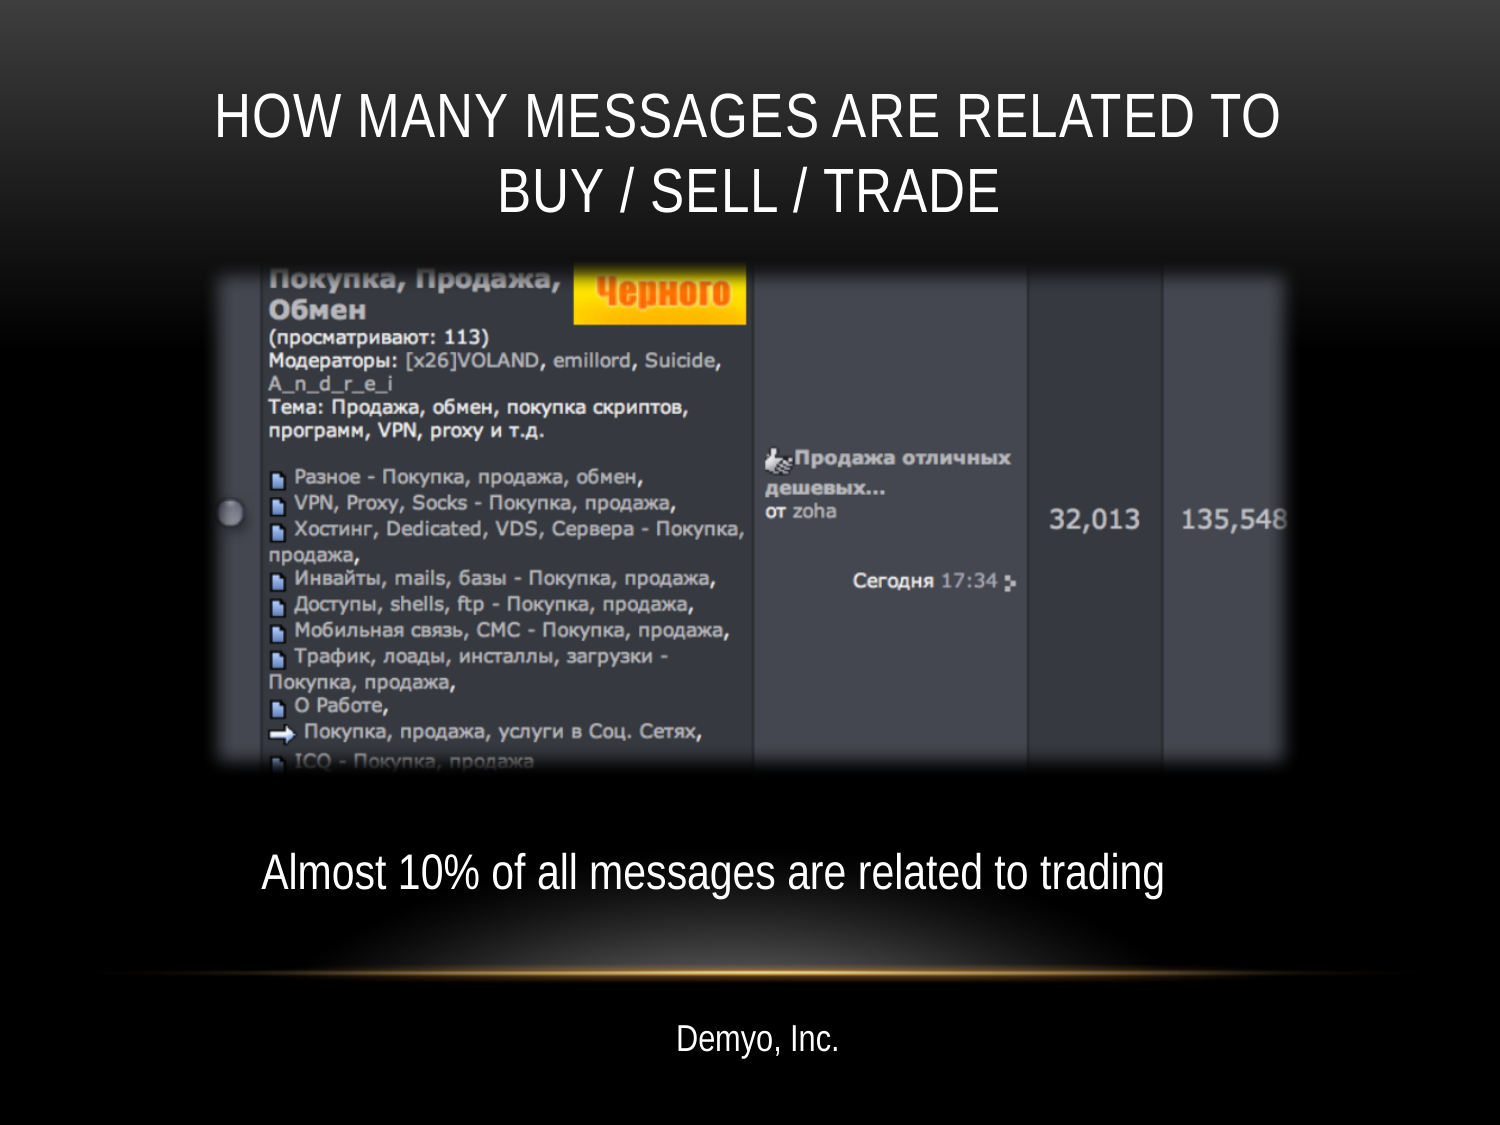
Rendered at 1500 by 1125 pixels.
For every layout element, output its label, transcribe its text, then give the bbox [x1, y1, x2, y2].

text_box Almost 10% of all messages are related to trading [246, 831, 1227, 907]
picture [0, 0, 1500, 1125]
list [200, 232, 1302, 805]
title How many messages are related to buy / sell / trade [99, 45, 1400, 233]
text_box Demyo, Inc. [475, 1006, 1041, 1066]
